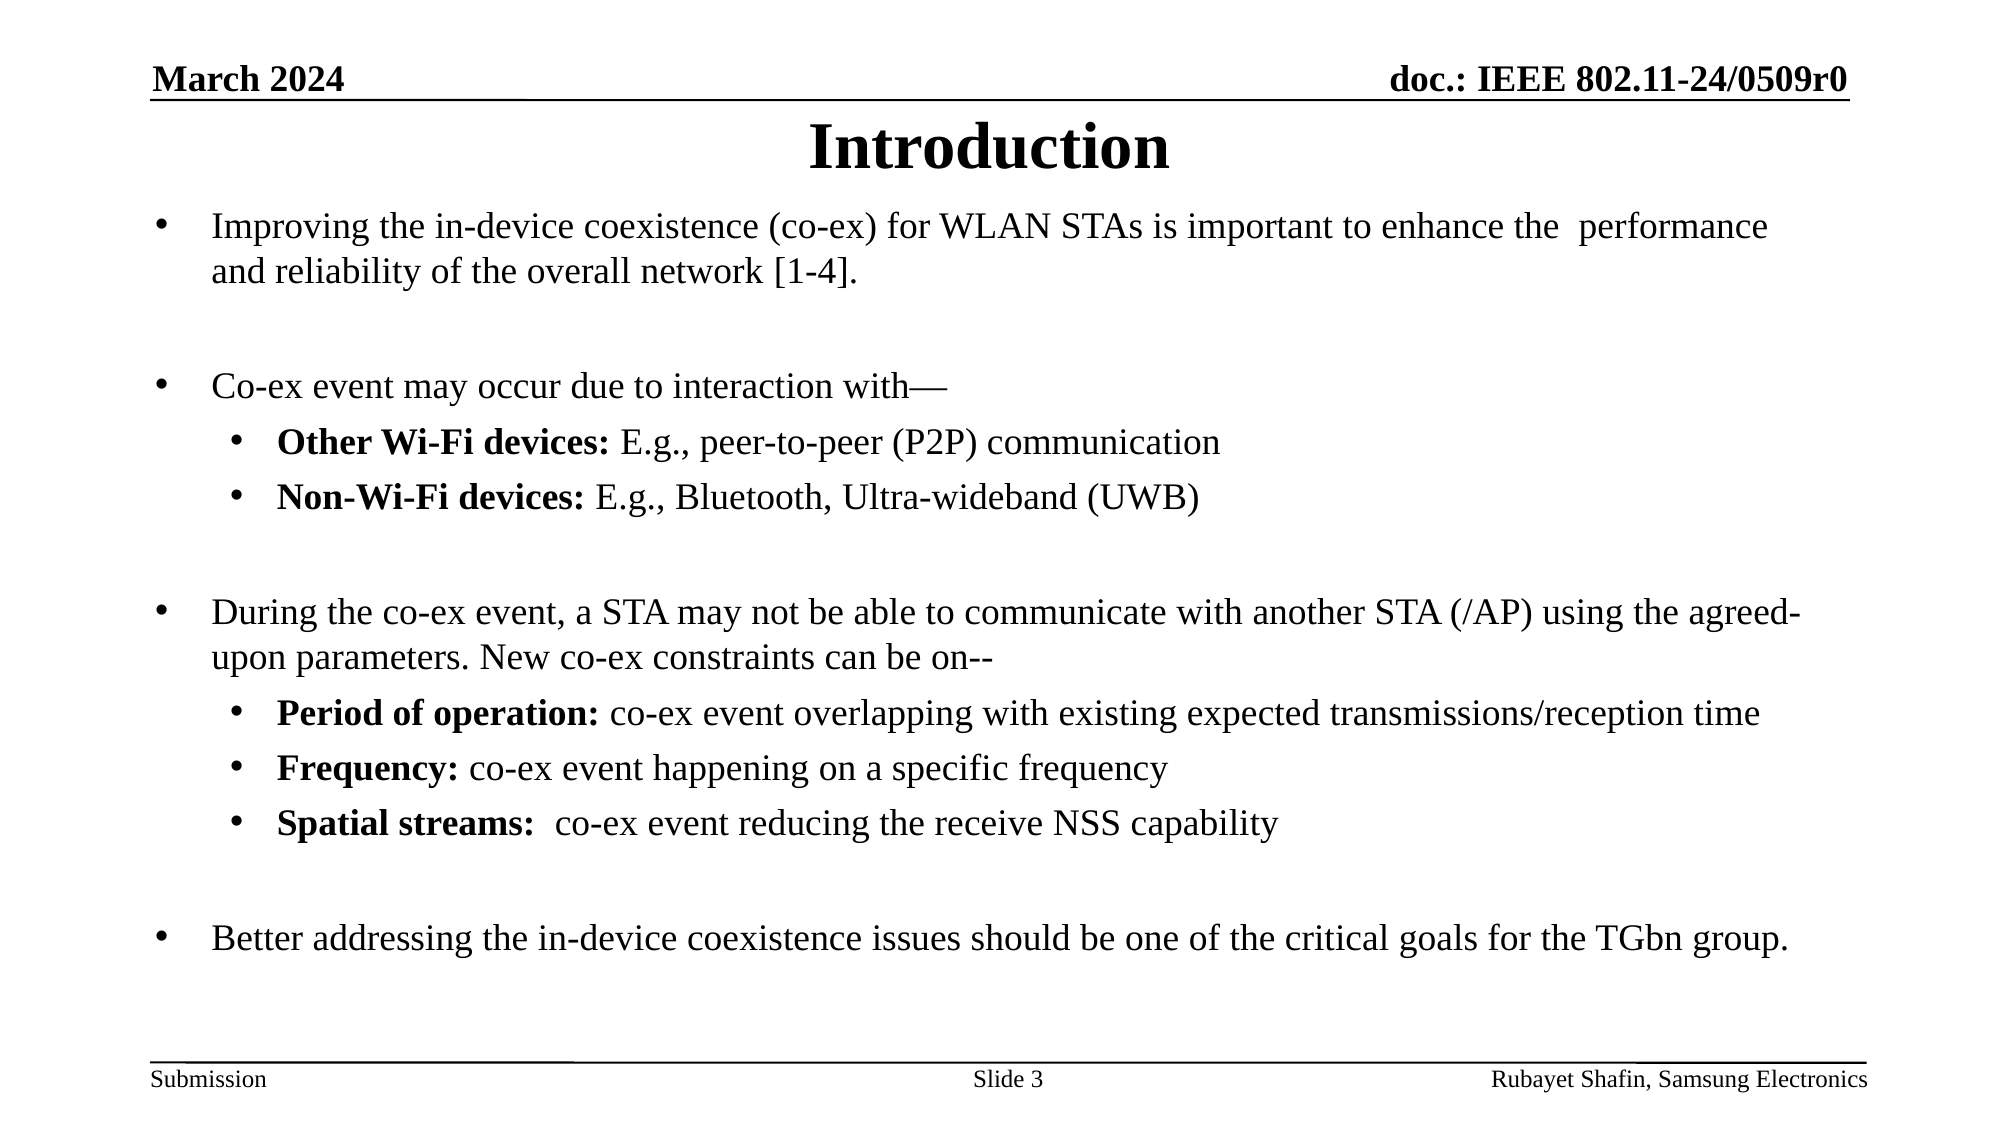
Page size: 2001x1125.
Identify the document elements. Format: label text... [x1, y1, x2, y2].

slide_number Slide 3 [950, 1061, 1067, 1123]
list Improving the in-device coexistence (co-ex) for WLAN STAs is important to enhance the performance and reliability of the overall network [1-4]. Co-ex event may occur due to interaction with— Other Wi-Fi devices: E.g., peer-to-peer (P2P) communication Non-Wi-Fi devices: E.g., Bluetooth, Ultra-wideband (UWB) During the co-ex event, a STA may not be able to communicate with another STA (/AP) using the agreed-upon parameters. New co-ex constraints can be on-- Period of operation: co-ex event overlapping with existing expected transmissions/reception time Frequency: co-ex event happening on a specific frequency Spatial streams: co-ex event reducing the receive NSS capability Better addressing the in-device coexistence issues should be one of the critical goals for the TGbn group. [139, 193, 1826, 1038]
title Introduction [139, 54, 1840, 230]
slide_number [152, 54, 563, 100]
footer Rubayet Shafin, Samsung Electronics [1171, 1061, 1869, 1093]
